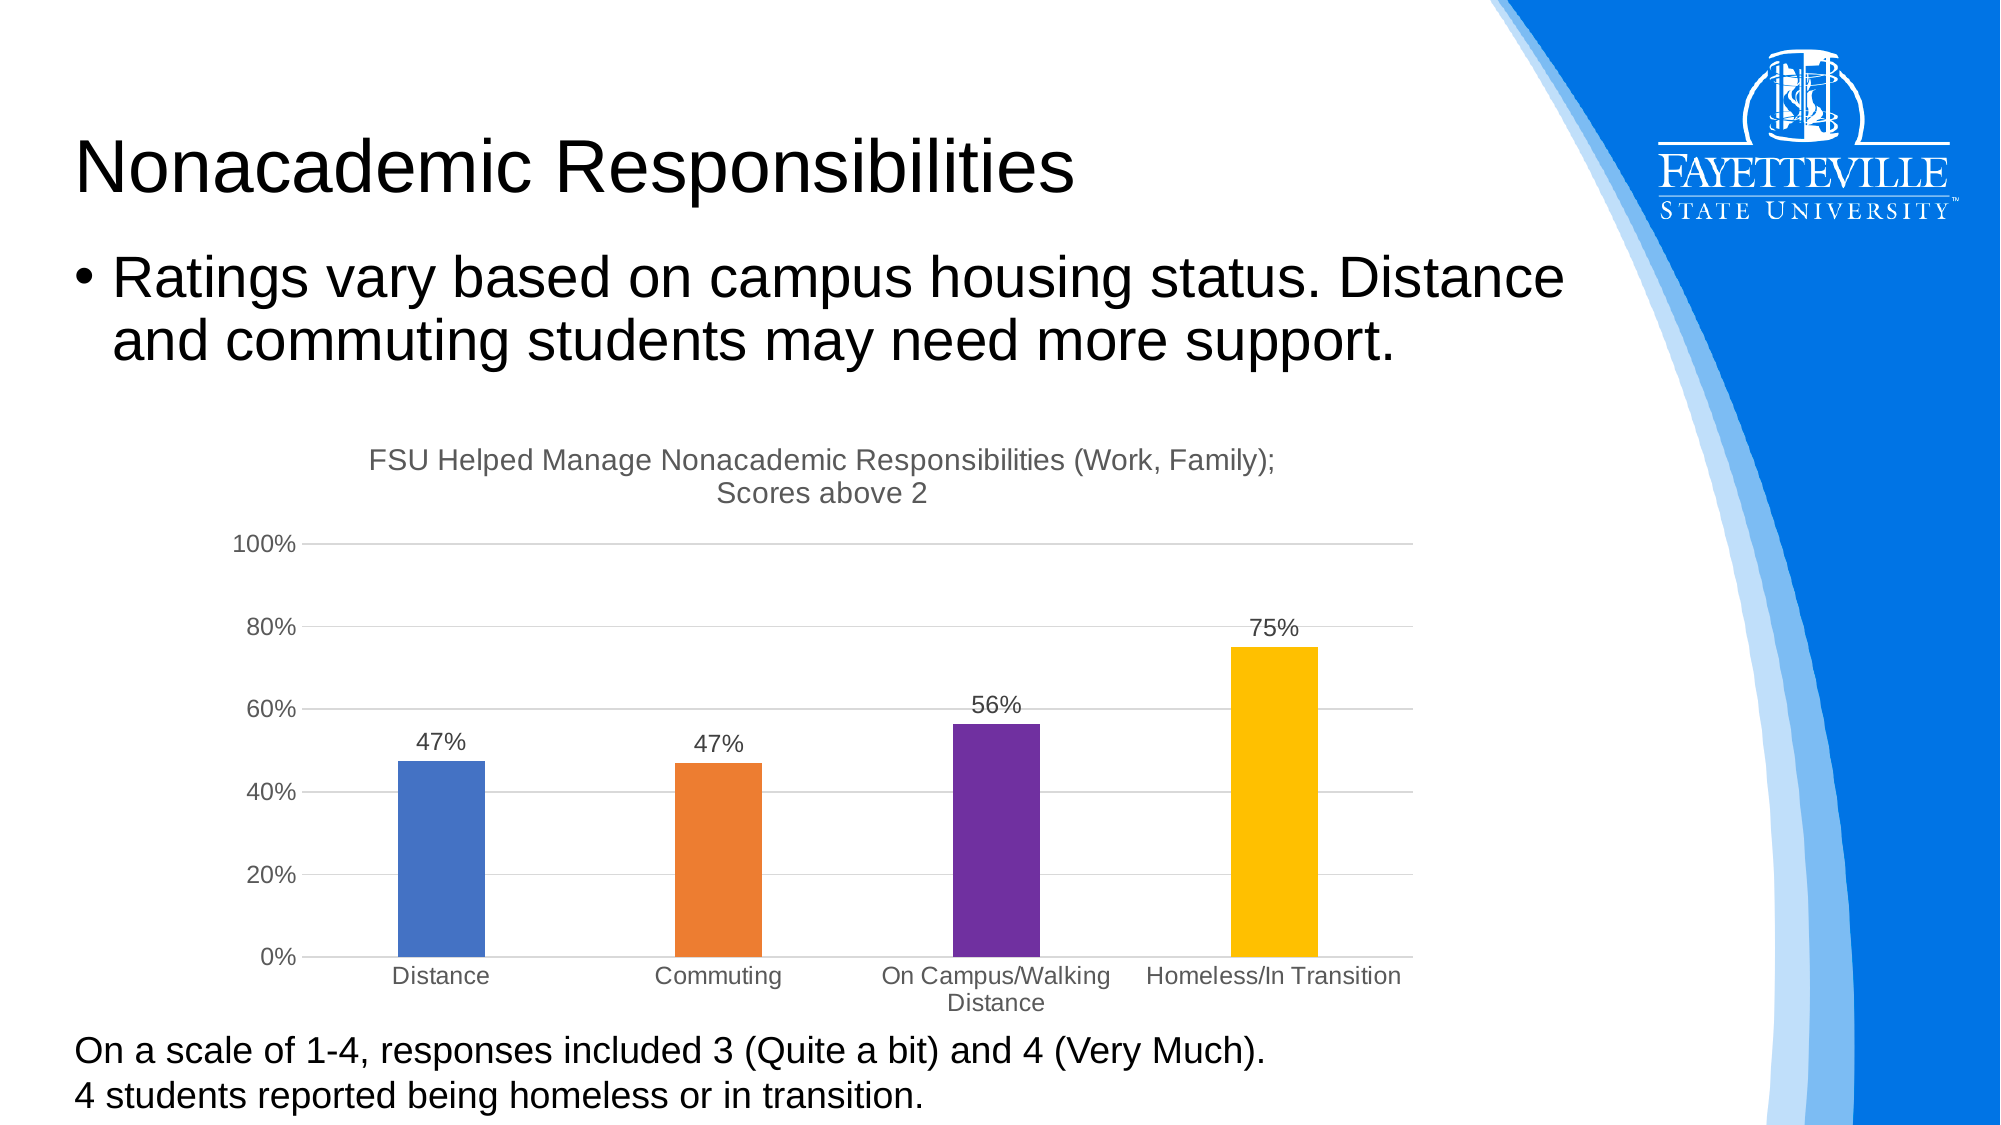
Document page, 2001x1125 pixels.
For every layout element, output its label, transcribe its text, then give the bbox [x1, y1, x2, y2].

list Ratings vary based on campus housing status. Distance and commuting students may need more support. [59, 239, 1642, 998]
text_box On a scale of 1-4, responses included 3 (Quite a bit) and 4 (Very Much). 4 students reported being homeless or in transition. [59, 1018, 1727, 1124]
picture [0, 0, 2000, 1125]
title Nonacademic Responsibilities [59, 59, 1642, 239]
chart [207, 414, 1438, 1029]
